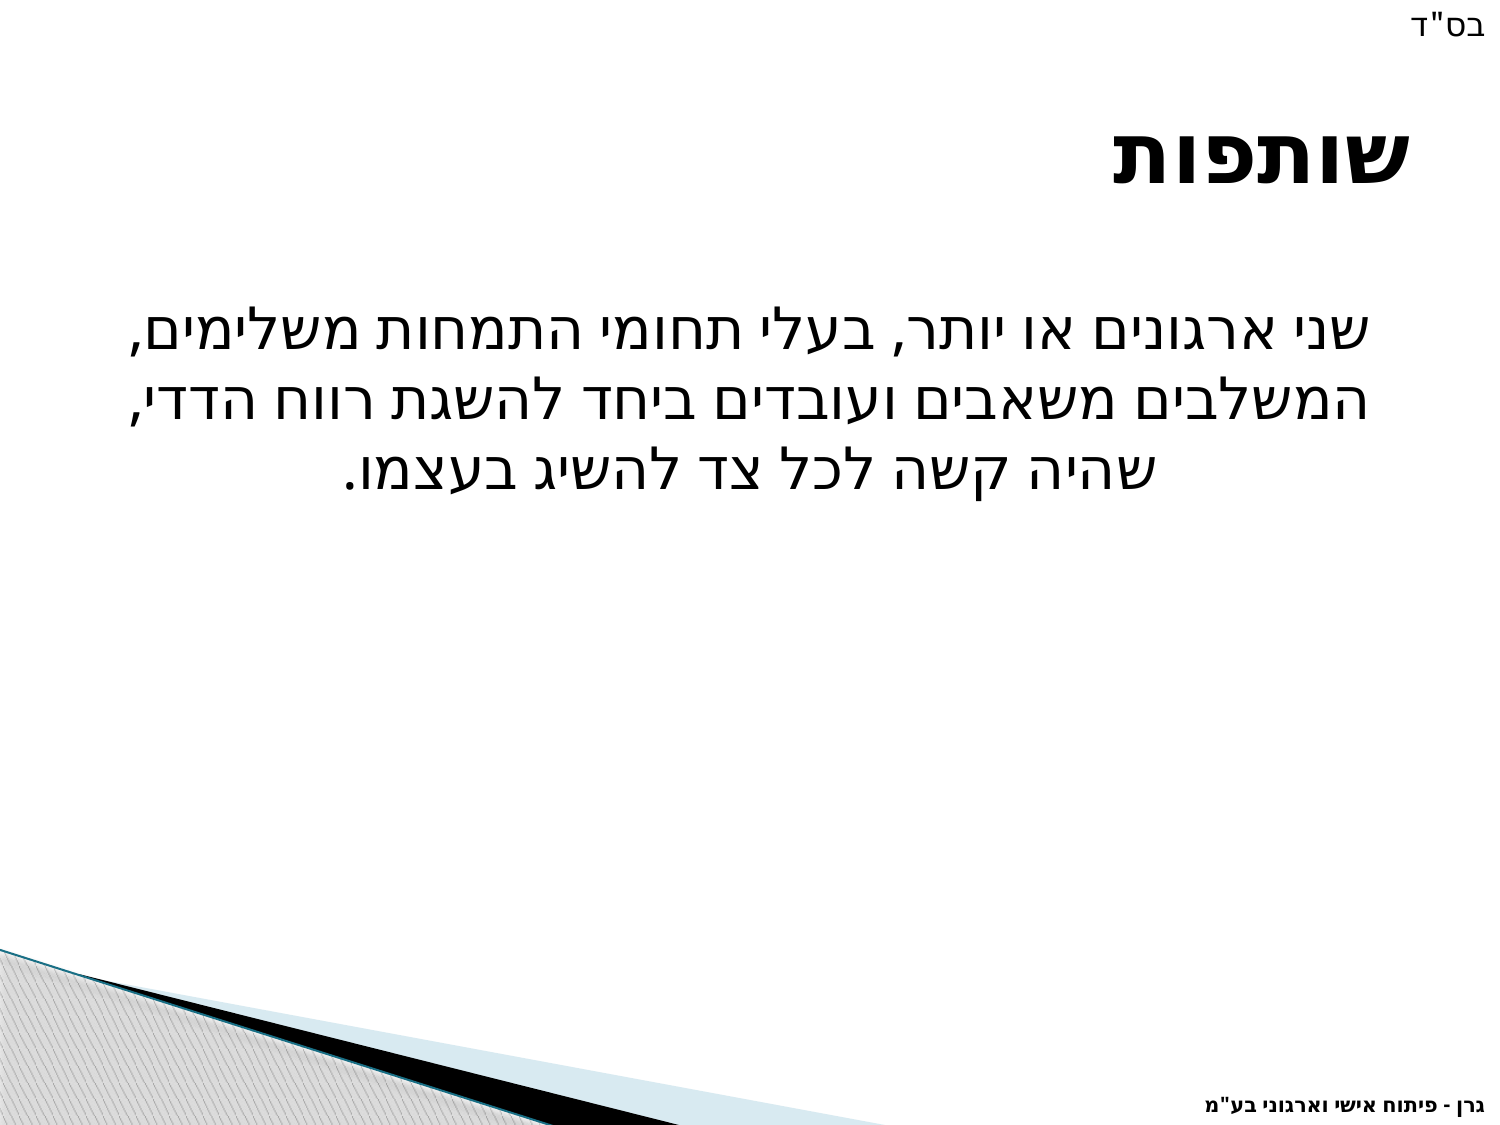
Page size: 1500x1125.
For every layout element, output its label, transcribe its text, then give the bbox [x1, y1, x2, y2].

list שני ארגונים או יותר, בעלי תחומי התמחות משלימים, המשלבים משאבים ועובדים ביחד להשגת רווח הדדי, שהיה קשה לכל צד להשיג בעצמו. [75, 208, 1425, 951]
title שותפות [75, 55, 1425, 208]
text_box גרן - פיתוח אישי וארגוני בע"מ [1114, 1063, 1500, 1124]
text_box בס"ד [1395, 0, 1500, 51]
